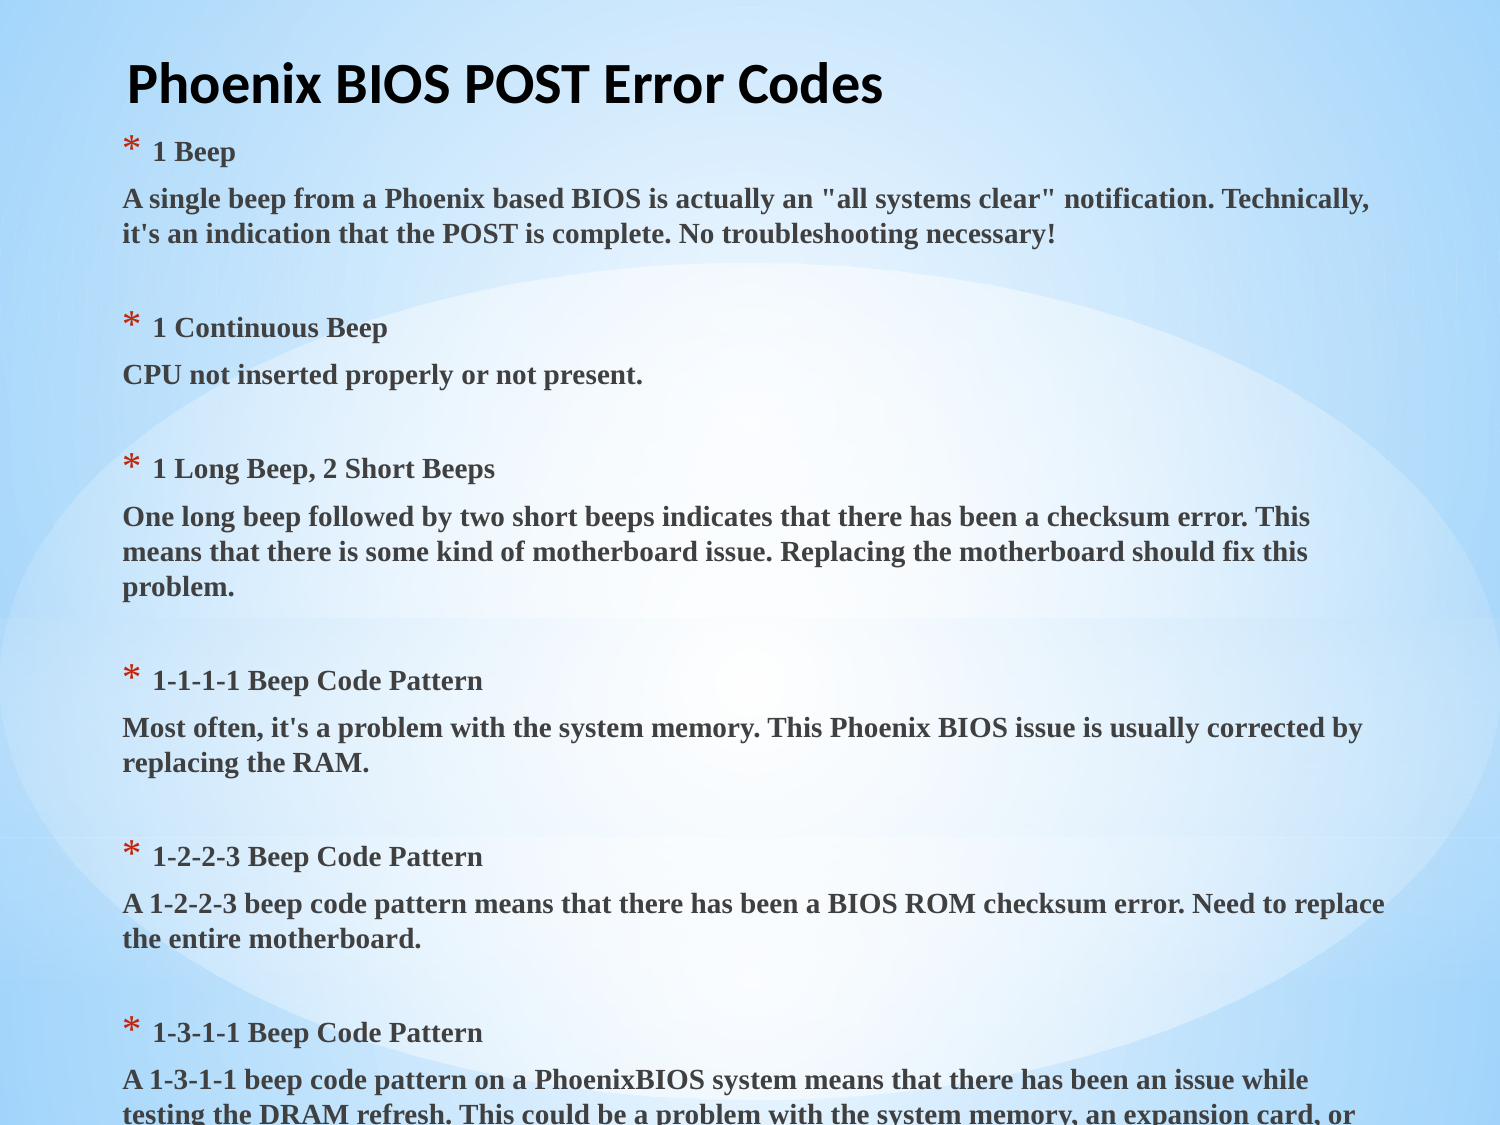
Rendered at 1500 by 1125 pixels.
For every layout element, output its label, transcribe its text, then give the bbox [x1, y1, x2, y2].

list 1 Beep A single beep from a Phoenix based BIOS is actually an "all systems clear" notification. Technically, it's an indication that the POST is complete. No troubleshooting necessary! 1 Continuous Beep CPU not inserted properly or not present. 1 Long Beep, 2 Short Beeps One long beep followed by two short beeps indicates that there has been a checksum error. This means that there is some kind of motherboard issue. Replacing the motherboard should fix this problem. 1-1-1-1 Beep Code Pattern Most often, it's a problem with the system memory. This Phoenix BIOS issue is usually corrected by replacing the RAM. 1-2-2-3 Beep Code Pattern A 1-2-2-3 beep code pattern means that there has been a BIOS ROM checksum error. Need to replace the entire motherboard. 1-3-1-1 Beep Code Pattern A 1-3-1-1 beep code pattern on a PhoenixBIOS system means that there has been an issue while testing the DRAM refresh. This could be a problem with the system memory, an expansion card, or the motherboard. [99, 125, 1413, 1063]
text_box Phoenix BIOS POST Error Codes [112, 37, 1225, 123]
